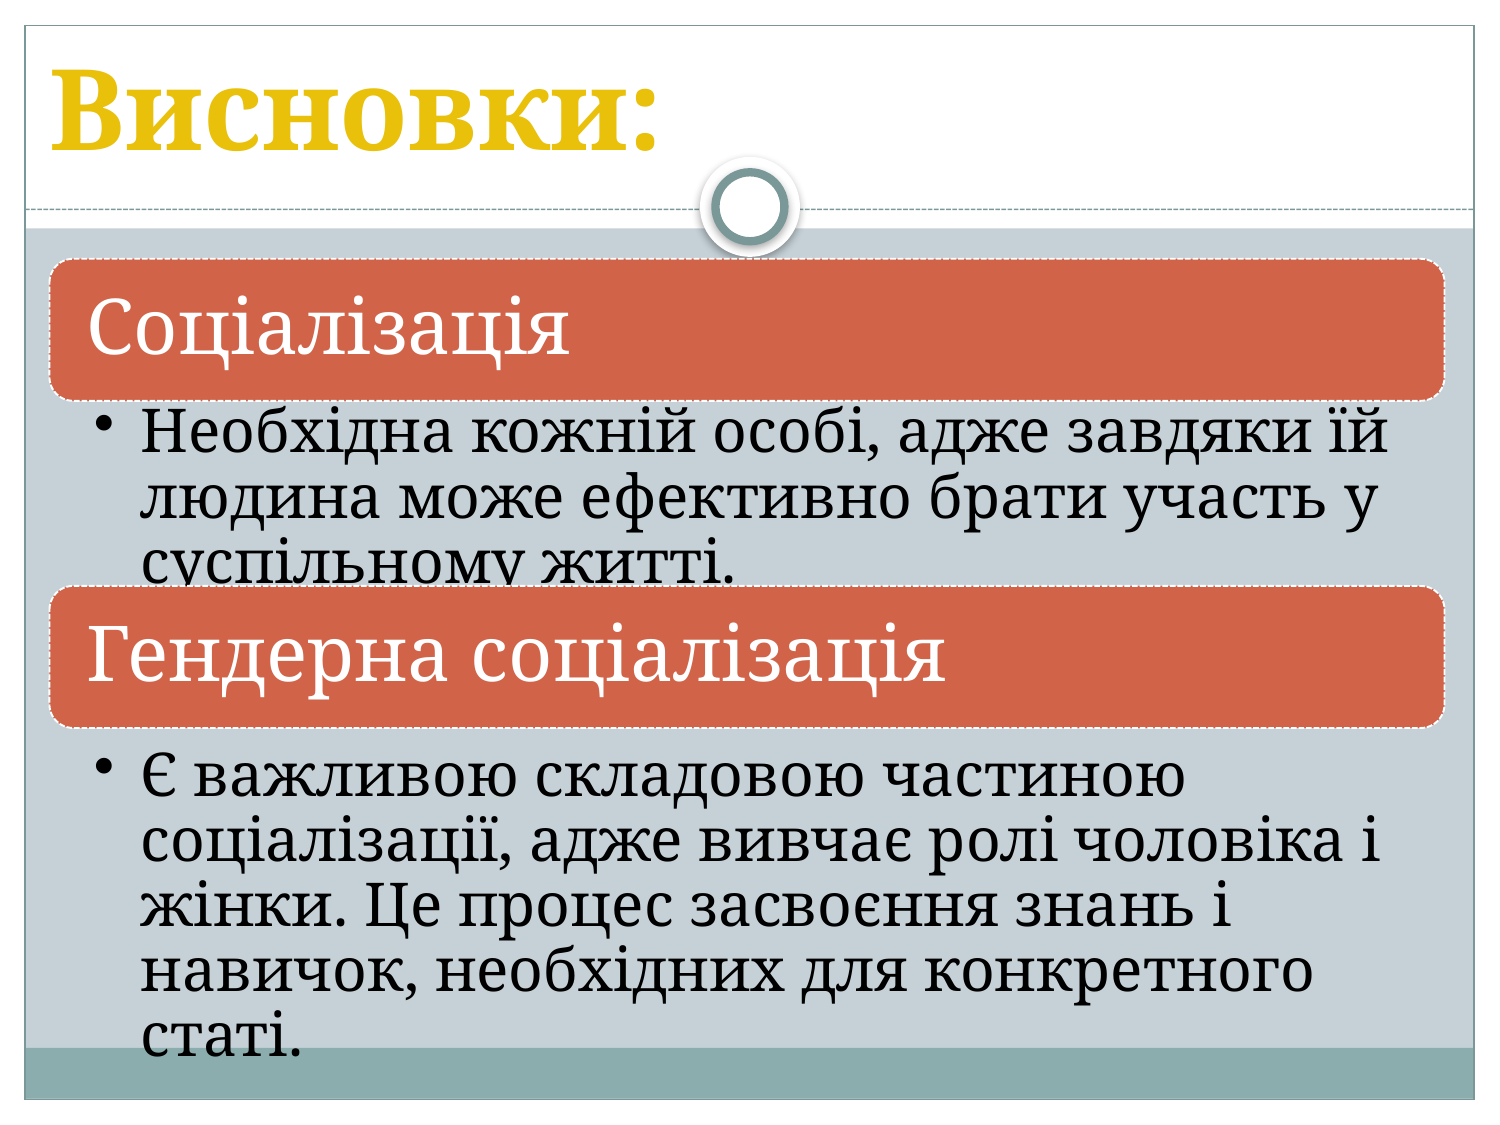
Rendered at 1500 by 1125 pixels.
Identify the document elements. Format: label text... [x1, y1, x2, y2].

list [49, 250, 1445, 1001]
text_box Висновки: [34, 30, 679, 181]
